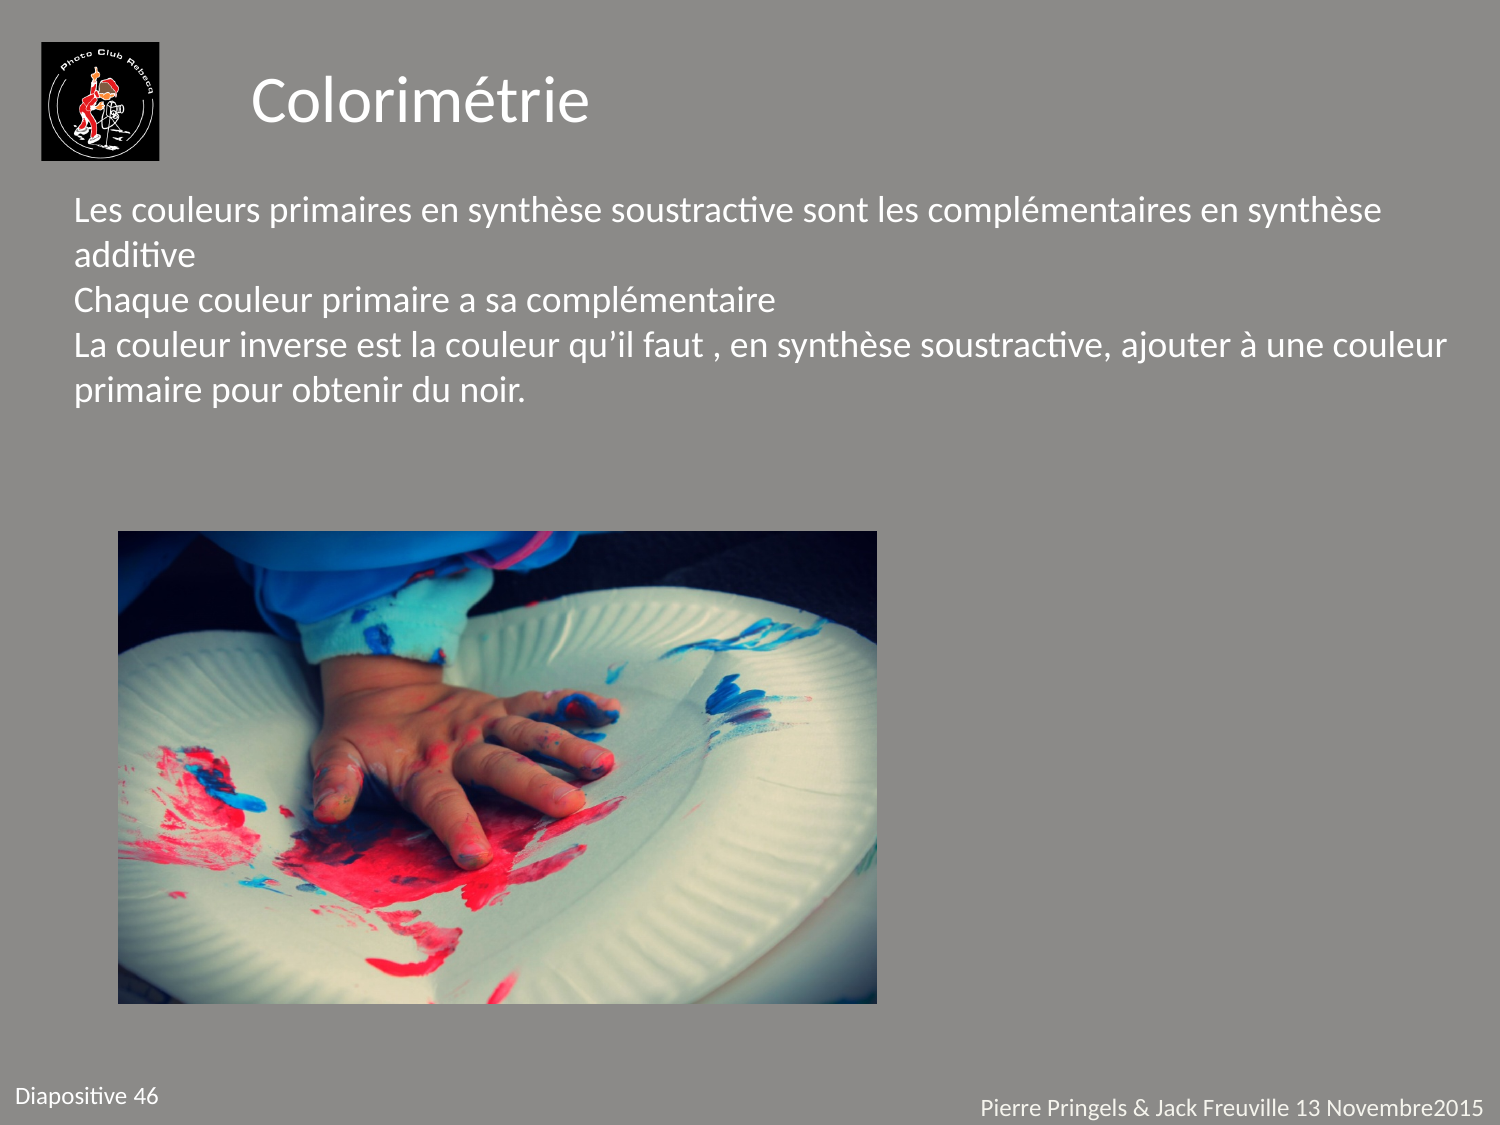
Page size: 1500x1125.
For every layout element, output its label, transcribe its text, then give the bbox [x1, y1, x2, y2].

text_box Colorimétrie [236, 42, 1500, 150]
footer Diapositive 46 [0, 1065, 248, 1125]
picture [0, 0, 1500, 1125]
text_box Les couleurs primaires en synthèse soustractive sont les complémentaires en synthèse additive Chaque couleur primaire a sa complémentaire La couleur inverse est la couleur qu’il faut , en synthèse soustractive, ajouter à une couleur primaire pour obtenir du noir. [58, 177, 1477, 867]
text_box Pierre Pringels & Jack Freuville 13 Novembre2015 [921, 1084, 1500, 1125]
